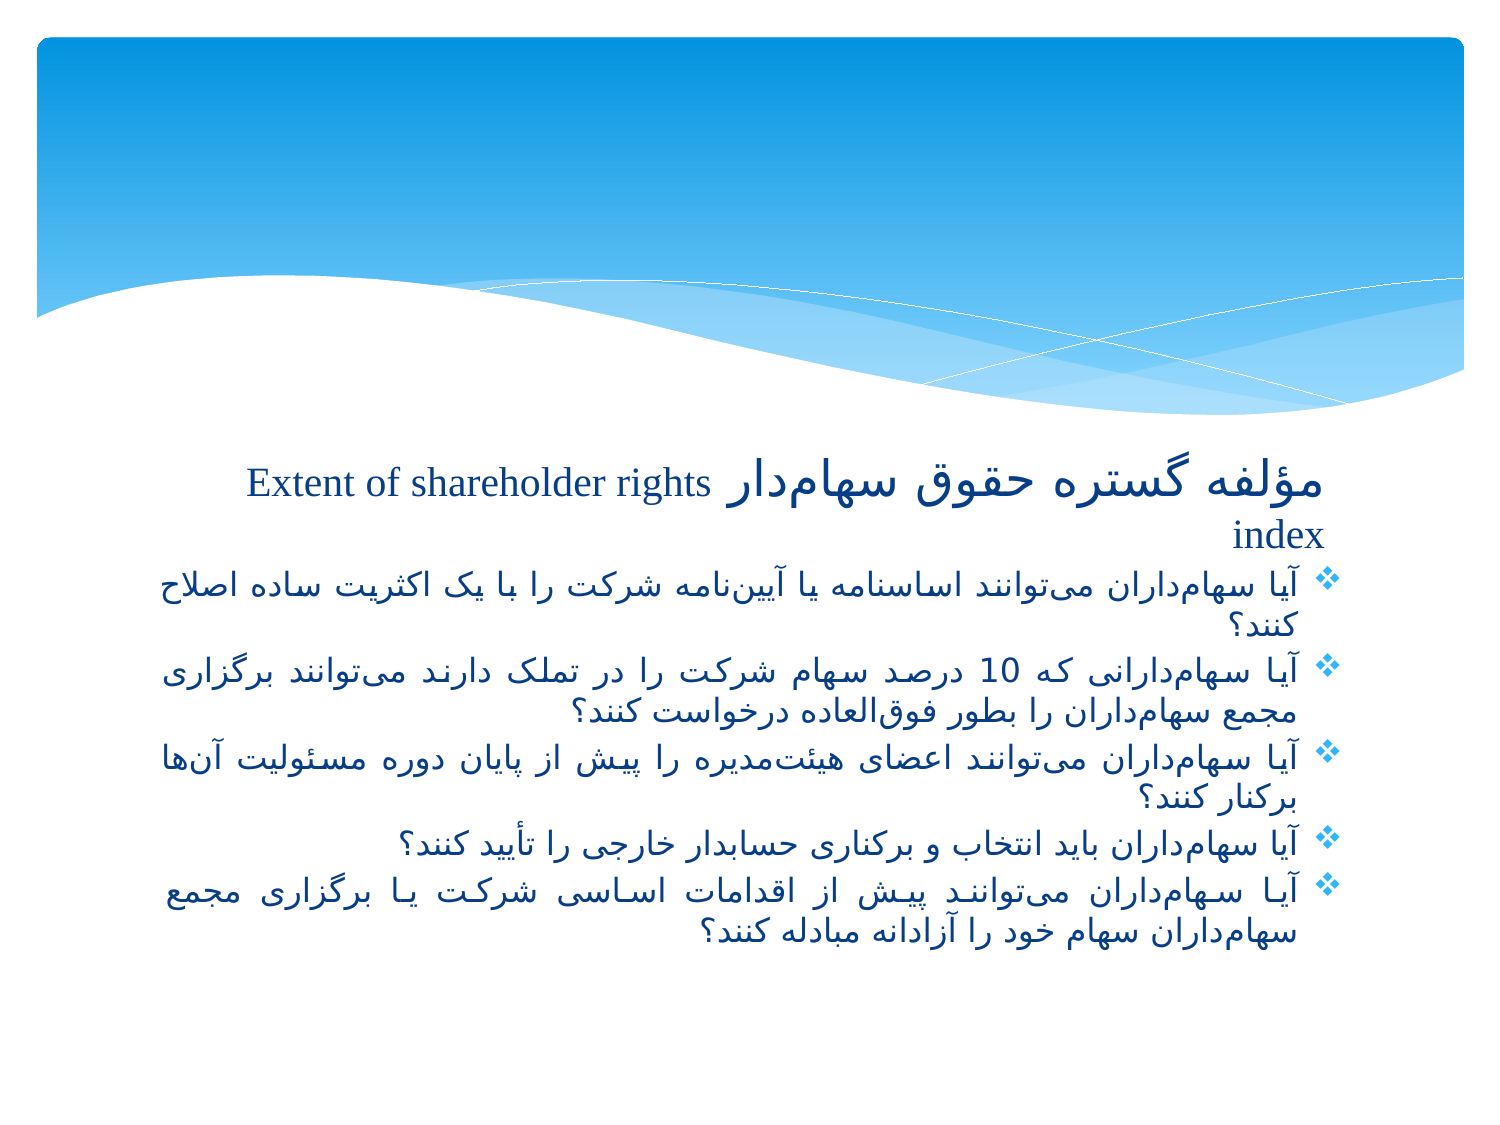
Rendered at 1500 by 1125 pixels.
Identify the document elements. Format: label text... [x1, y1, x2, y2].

list مؤلفه گستره حقوق سهام‌دار Extent of shareholder rights index آیا سهام‌داران می‌توانند اساسنامه یا آیین‌نامه شرکت را با یک اکثریت ساده اصلاح کنند؟ آیا سهام‌دارانی که 10 درصد سهام شرکت را در تملک دارند می‌توانند برگزاری مجمع سهام‌داران را بطور فوق‌العاده درخواست کنند؟ آیا سهام‌داران می‌توانند اعضای هیئت‌مدیره را پیش از پایان دوره مسئولیت آن‌ها برکنار کنند؟ آیا سهام‌داران باید انتخاب و برکناری حسابدار خارجی را تأیید کنند؟ آیا سهام‌داران می‌توانند پیش از اقدامات اساسی شرکت یا برگزاری مجمع سهام‌داران سهام خود را آزادانه مبادله کنند؟ [143, 438, 1359, 1005]
